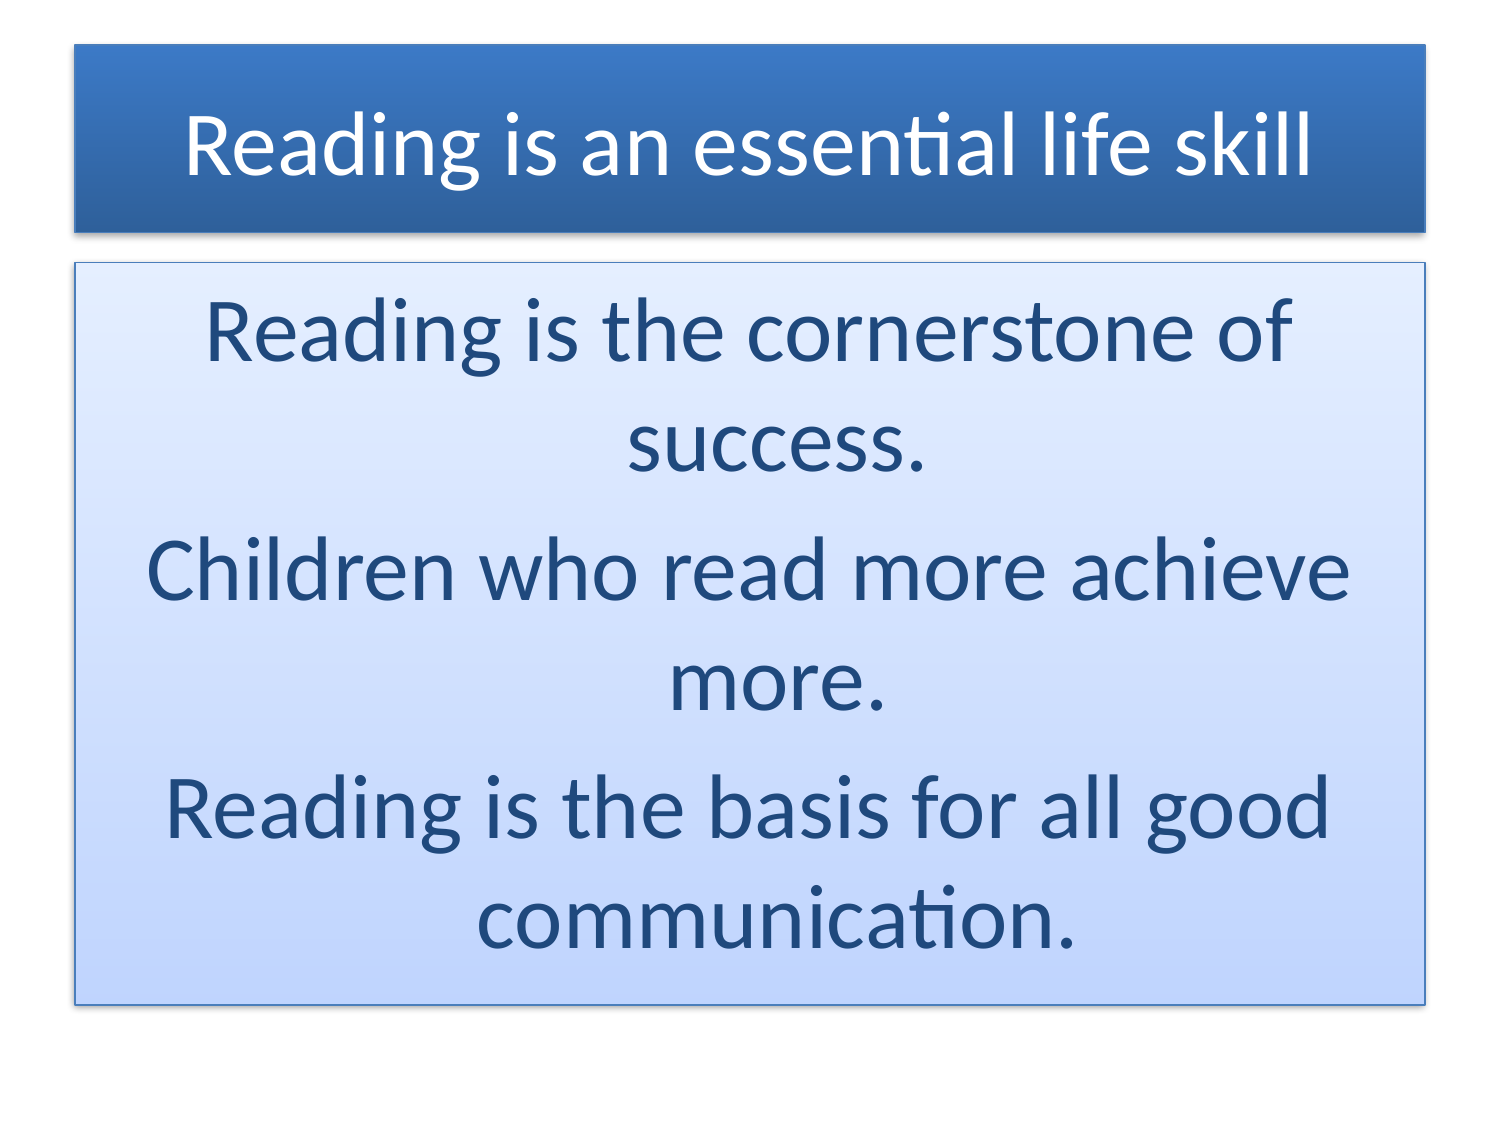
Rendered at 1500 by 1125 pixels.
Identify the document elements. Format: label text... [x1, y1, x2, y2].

title Reading is an essential life skill [74, 44, 1426, 233]
list Reading is the cornerstone of success. Children who read more achieve more. Reading is the basis for all good communication. [74, 262, 1426, 1006]
